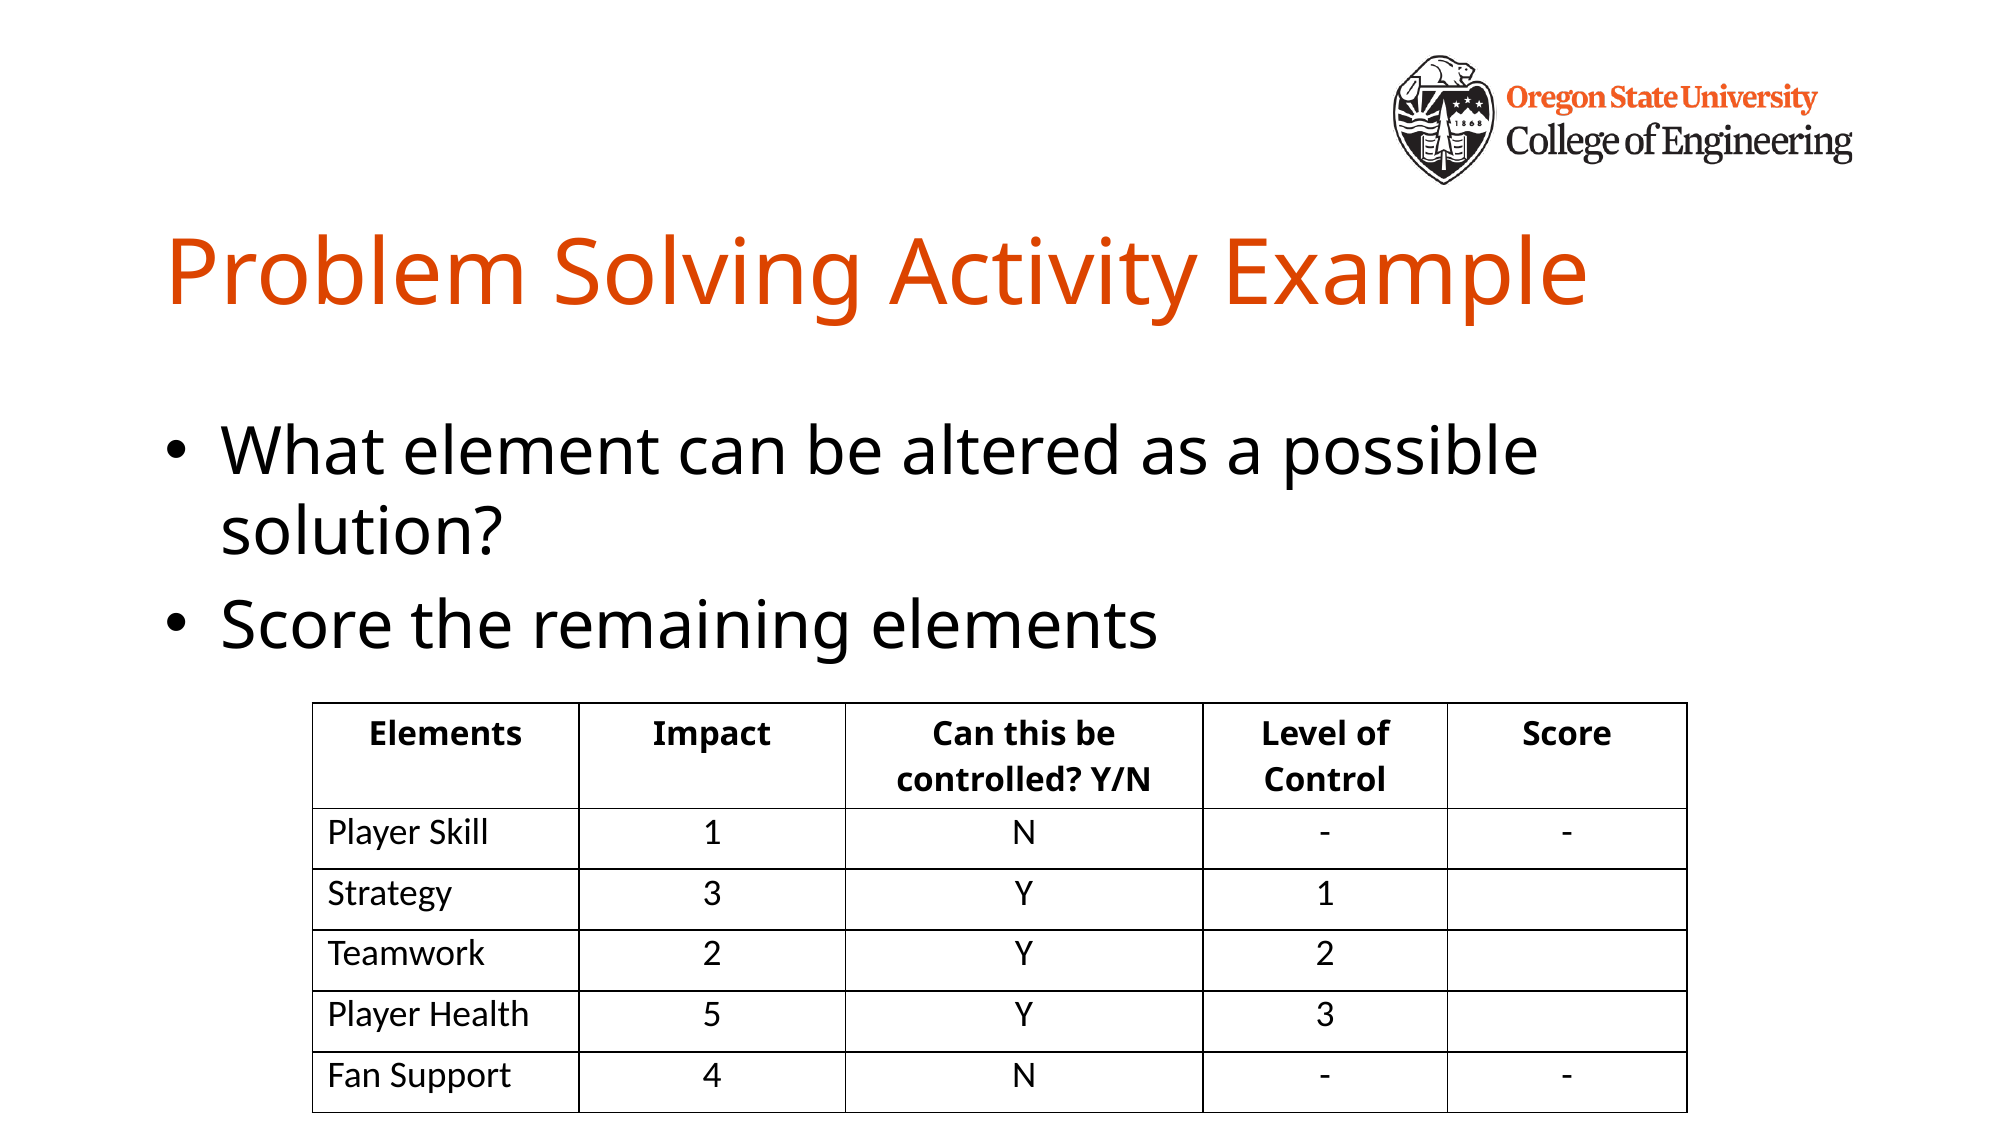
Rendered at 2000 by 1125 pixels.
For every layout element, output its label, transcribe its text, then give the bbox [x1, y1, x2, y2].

table_cell - [1204, 1053, 1447, 1112]
table_cell 2 [580, 931, 845, 990]
table_cell - [1448, 1053, 1686, 1112]
table_cell [1448, 870, 1686, 929]
table_cell N [846, 1053, 1202, 1112]
table_cell Player Health [313, 992, 578, 1051]
table_cell Fan Support [313, 1053, 578, 1112]
table_cell Y [846, 992, 1202, 1051]
list What element can be altered as a possible solution? Score the remaining elements [149, 400, 1850, 1005]
table_cell 1 [580, 809, 845, 868]
table_cell Strategy [313, 870, 578, 929]
table_header Level of Control [1204, 704, 1447, 808]
table_cell 2 [1204, 931, 1447, 990]
table_header Elements [313, 704, 578, 808]
table_cell 4 [580, 1053, 845, 1112]
table_cell [1448, 992, 1686, 1051]
table_cell Player Skill [313, 809, 578, 868]
table_cell 1 [1204, 870, 1447, 929]
table_cell Y [846, 870, 1202, 929]
title Problem Solving Activity Example [149, 205, 1850, 400]
table_cell Teamwork [313, 931, 578, 990]
table_cell 3 [580, 870, 845, 929]
table_cell 3 [1204, 992, 1447, 1051]
table_cell - [1204, 809, 1447, 868]
table_cell 5 [580, 992, 845, 1051]
table_header Impact [580, 704, 845, 808]
table_header Can this be controlled? Y/N [846, 704, 1202, 808]
table_cell - [1448, 809, 1686, 868]
table_cell N [846, 809, 1202, 868]
table_cell Y [846, 931, 1202, 990]
table_cell [1448, 931, 1686, 990]
table_header Score [1448, 704, 1686, 808]
